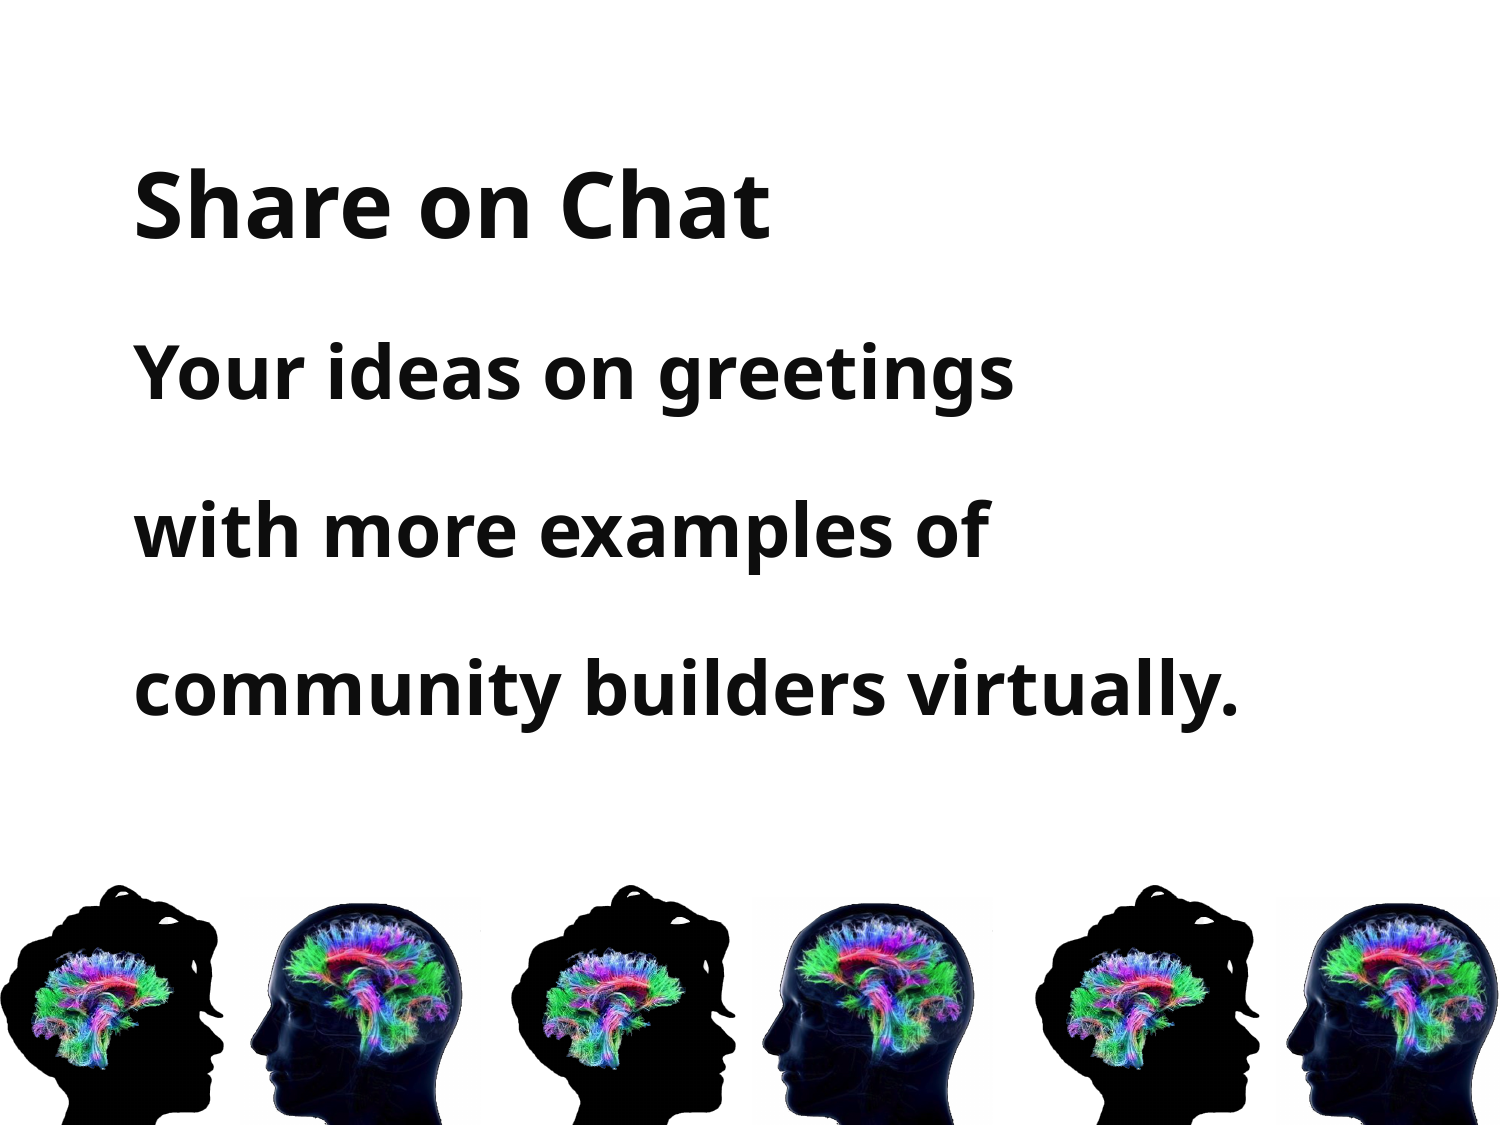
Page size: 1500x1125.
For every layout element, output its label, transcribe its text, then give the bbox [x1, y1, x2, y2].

picture [752, 896, 993, 1125]
text_box Share on Chat Your ideas on greetings with more examples of community builders virtually. [127, 118, 1459, 737]
picture [511, 884, 736, 1125]
picture [0, 884, 224, 1125]
picture [240, 896, 481, 1125]
picture [1276, 896, 1500, 1125]
text_box 10 [1264, 1042, 1270, 1103]
picture [1035, 884, 1260, 1125]
